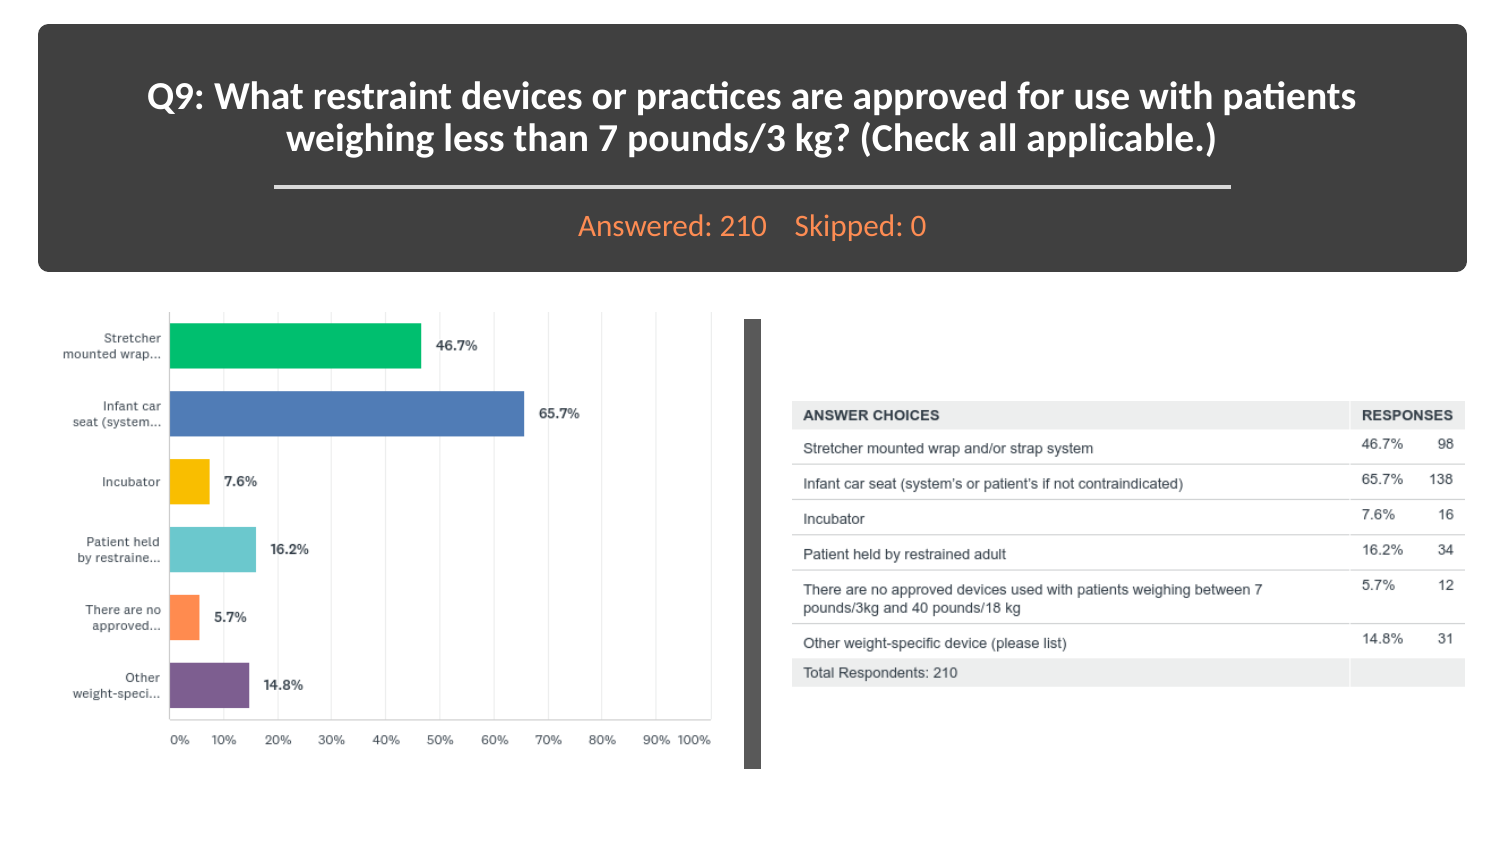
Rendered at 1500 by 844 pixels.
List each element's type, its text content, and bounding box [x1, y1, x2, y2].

text_box [47, 32, 1458, 263]
list Answered: 210 Skipped: 0 [189, 202, 1315, 255]
picture [40, 312, 713, 777]
picture [792, 401, 1465, 688]
title Q9: What restraint devices or practices are approved for use with patients weighing less than 7 pounds/3 kg? (Check all applicable.) [67, 53, 1438, 168]
